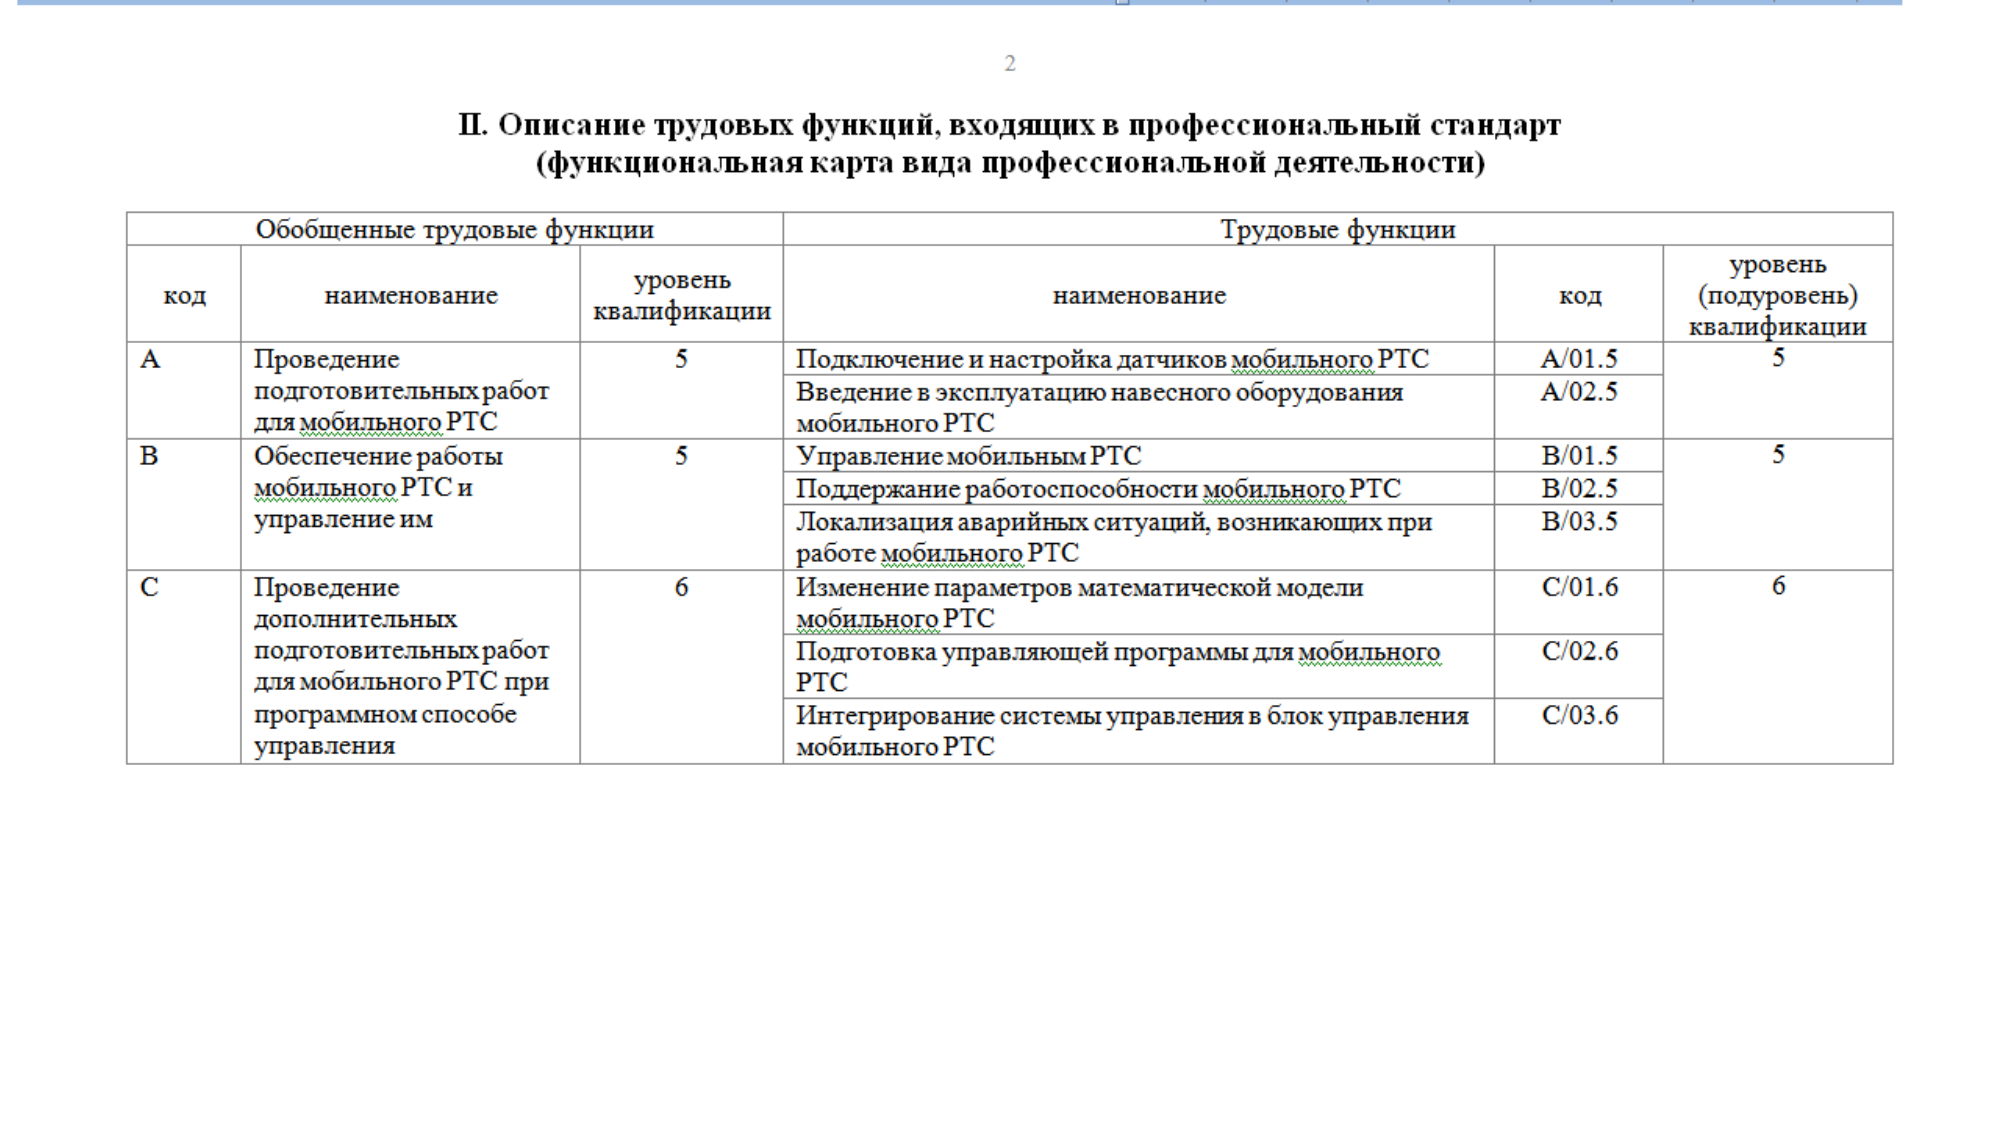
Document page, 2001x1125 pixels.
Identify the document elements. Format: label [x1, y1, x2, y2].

picture [17, 0, 1903, 881]
